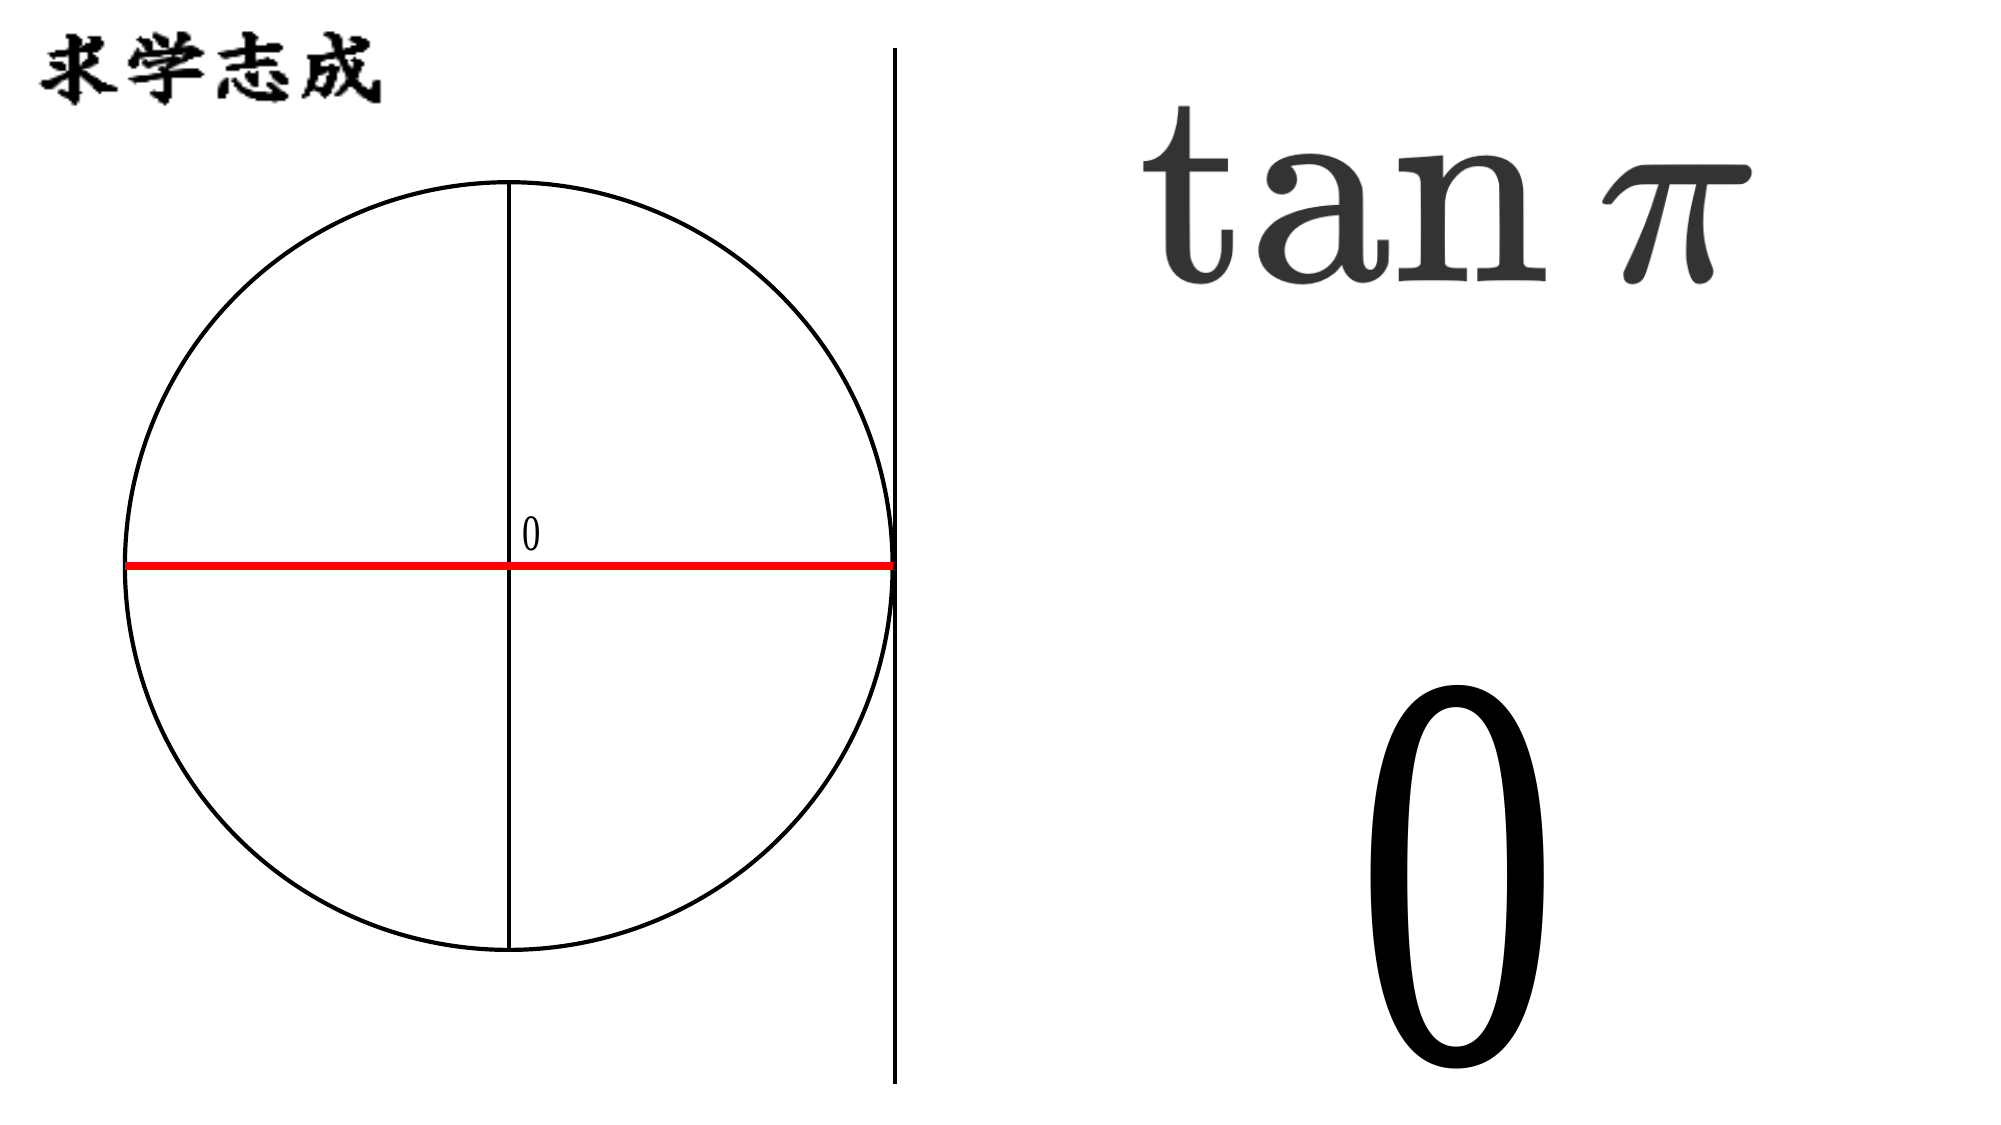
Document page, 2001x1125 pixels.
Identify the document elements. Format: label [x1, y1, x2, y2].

text_box [521, 505, 559, 557]
text_box [1355, 556, 1765, 1125]
picture [1107, 68, 1790, 322]
text_box [123, 181, 893, 951]
picture [18, 0, 403, 166]
